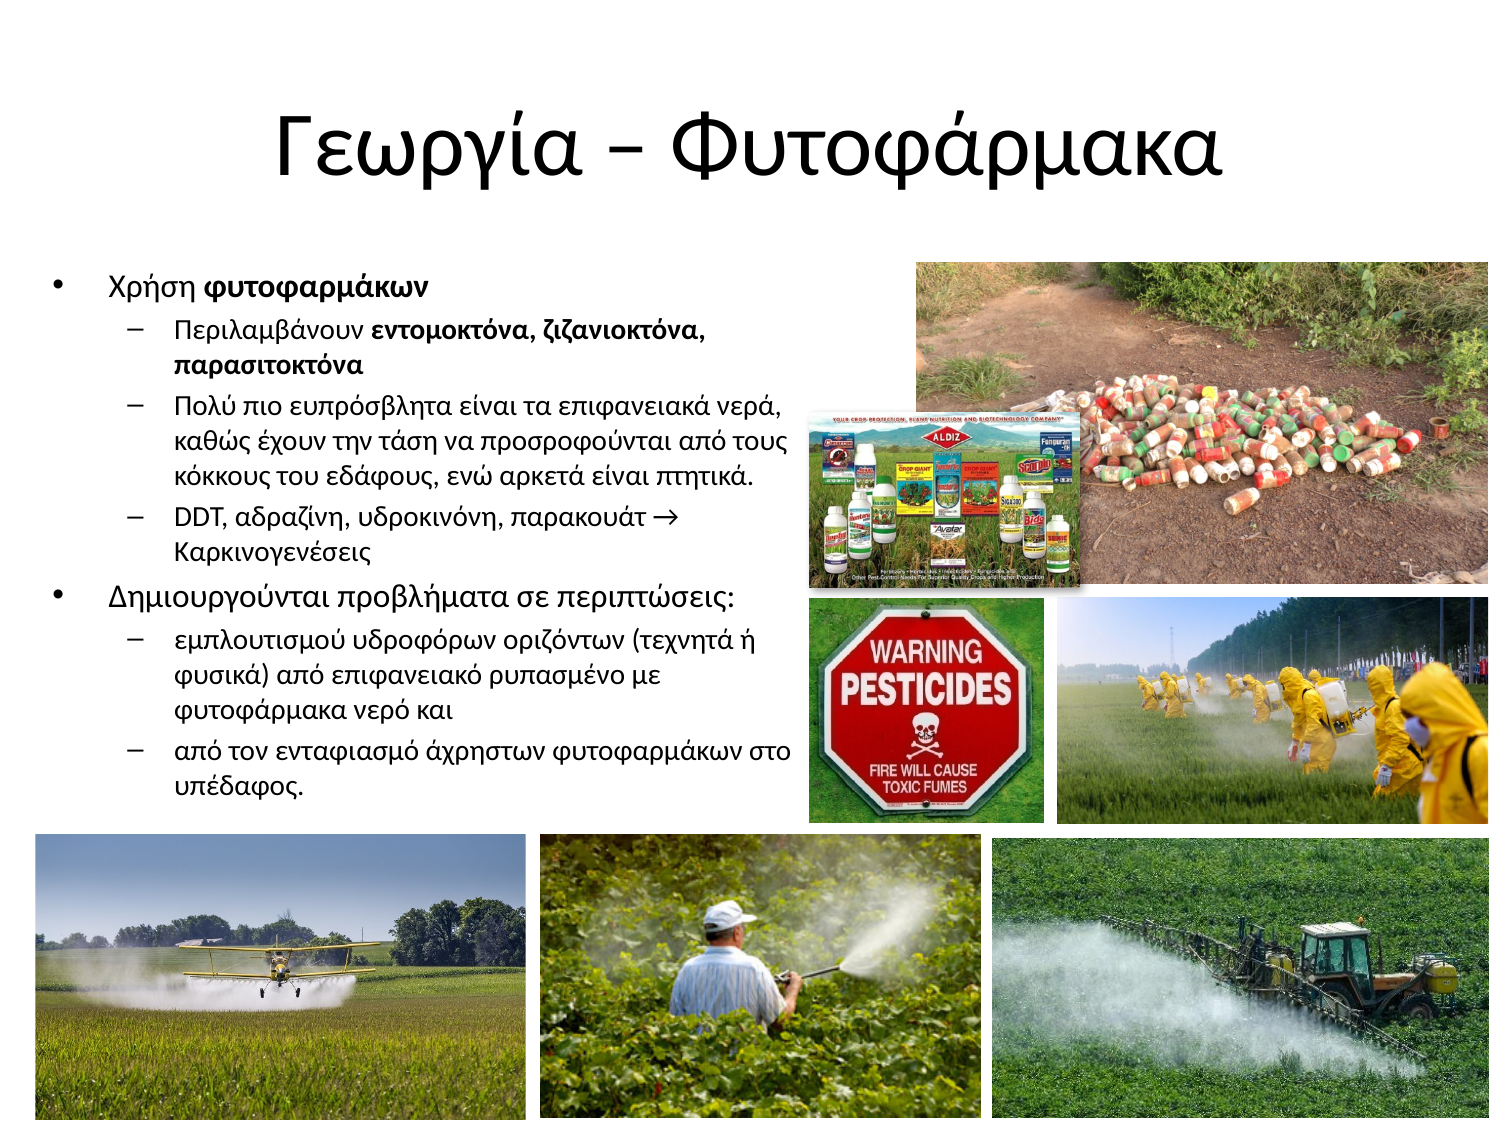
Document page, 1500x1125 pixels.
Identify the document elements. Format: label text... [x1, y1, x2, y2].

picture [540, 833, 981, 1118]
picture [809, 598, 1044, 824]
picture [1056, 597, 1489, 825]
picture [35, 833, 526, 1120]
picture [991, 838, 1489, 1118]
picture [809, 262, 1488, 588]
list Χρήση φυτοφαρμάκων Περιλαμβάνουν εντομοκτόνα, ζιζανιοκτόνα, παρασιτοκτόνα Πολύ πιο ευπρόσβλητα είναι τα επιφανειακά νερά, καθώς έχουν την τάση να προσροφούνται από τους κόκκους του εδάφους, ενώ αρκετά είναι πτητικά. DDT, αδραζίνη, υδροκινόνη, παρακουάτ → Καρκινογενέσεις Δημιουργούνται προβλήματα σε περιπτώσεις: εμπλουτισμού υδροφόρων οριζόντων (τεχνητά ή φυσικά) από επιφανειακό ρυπασμένο με φυτοφάρμακα νερό και από τον ενταφιασμό άχρηστων φυτοφαρμάκων στο υπέδαφος. [37, 257, 834, 838]
title Γεωργία – Φυτοφάρμακα [75, 45, 1425, 233]
